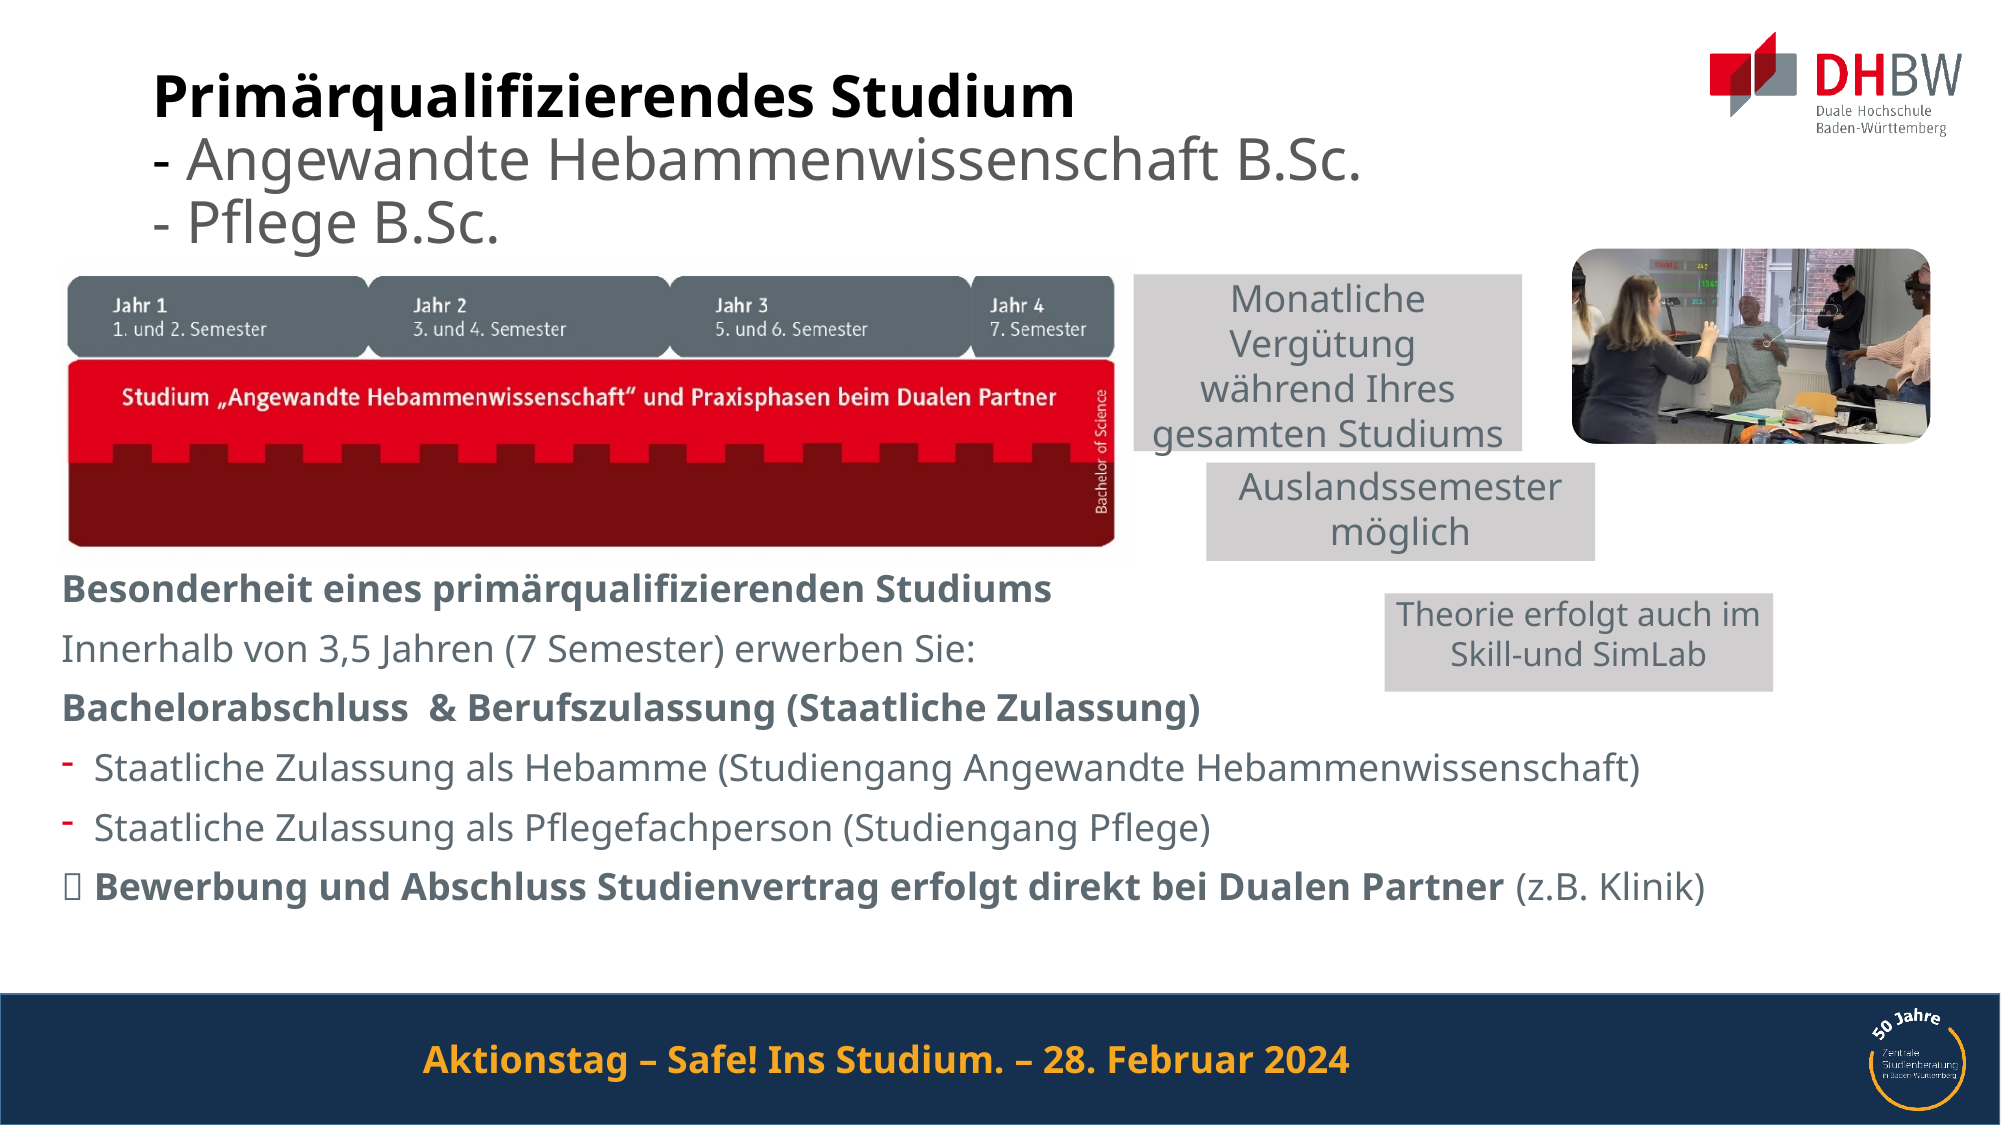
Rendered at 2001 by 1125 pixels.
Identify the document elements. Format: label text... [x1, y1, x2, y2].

text_box Monatliche Vergütung während Ihres gesamten Studiums [1135, 274, 1523, 452]
text_box Theorie erfolgt auch im Skill-und SimLab [1384, 593, 1774, 692]
picture [1709, 31, 1962, 137]
picture [1869, 1008, 1966, 1111]
title Primärqualifizierendes Studium - Angewandte Hebammenwissenschaft B.Sc. - Pflege B.Sc. [137, 59, 1508, 182]
picture [1564, 241, 1938, 452]
picture [61, 261, 1135, 564]
text_box Besonderheit eines primärqualifizierenden Studiums Innerhalb von 3,5 Jahren (7 Semester) erwerben Sie: Bachelorabschluss & Berufszulassung (Staatliche Zulassung) Staatliche Zulassung als Hebamme (Studiengang Angewandte Hebammenwissenschaft) Staatliche Zulassung als Pflegefachperson (Studiengang Pflege)  Bewerbung und Abschluss Studienvertrag erfolgt direkt bei Dualen Partner (z.B. Klinik) [61, 565, 1742, 684]
text_box Auslandssemester möglich [1206, 462, 1596, 561]
